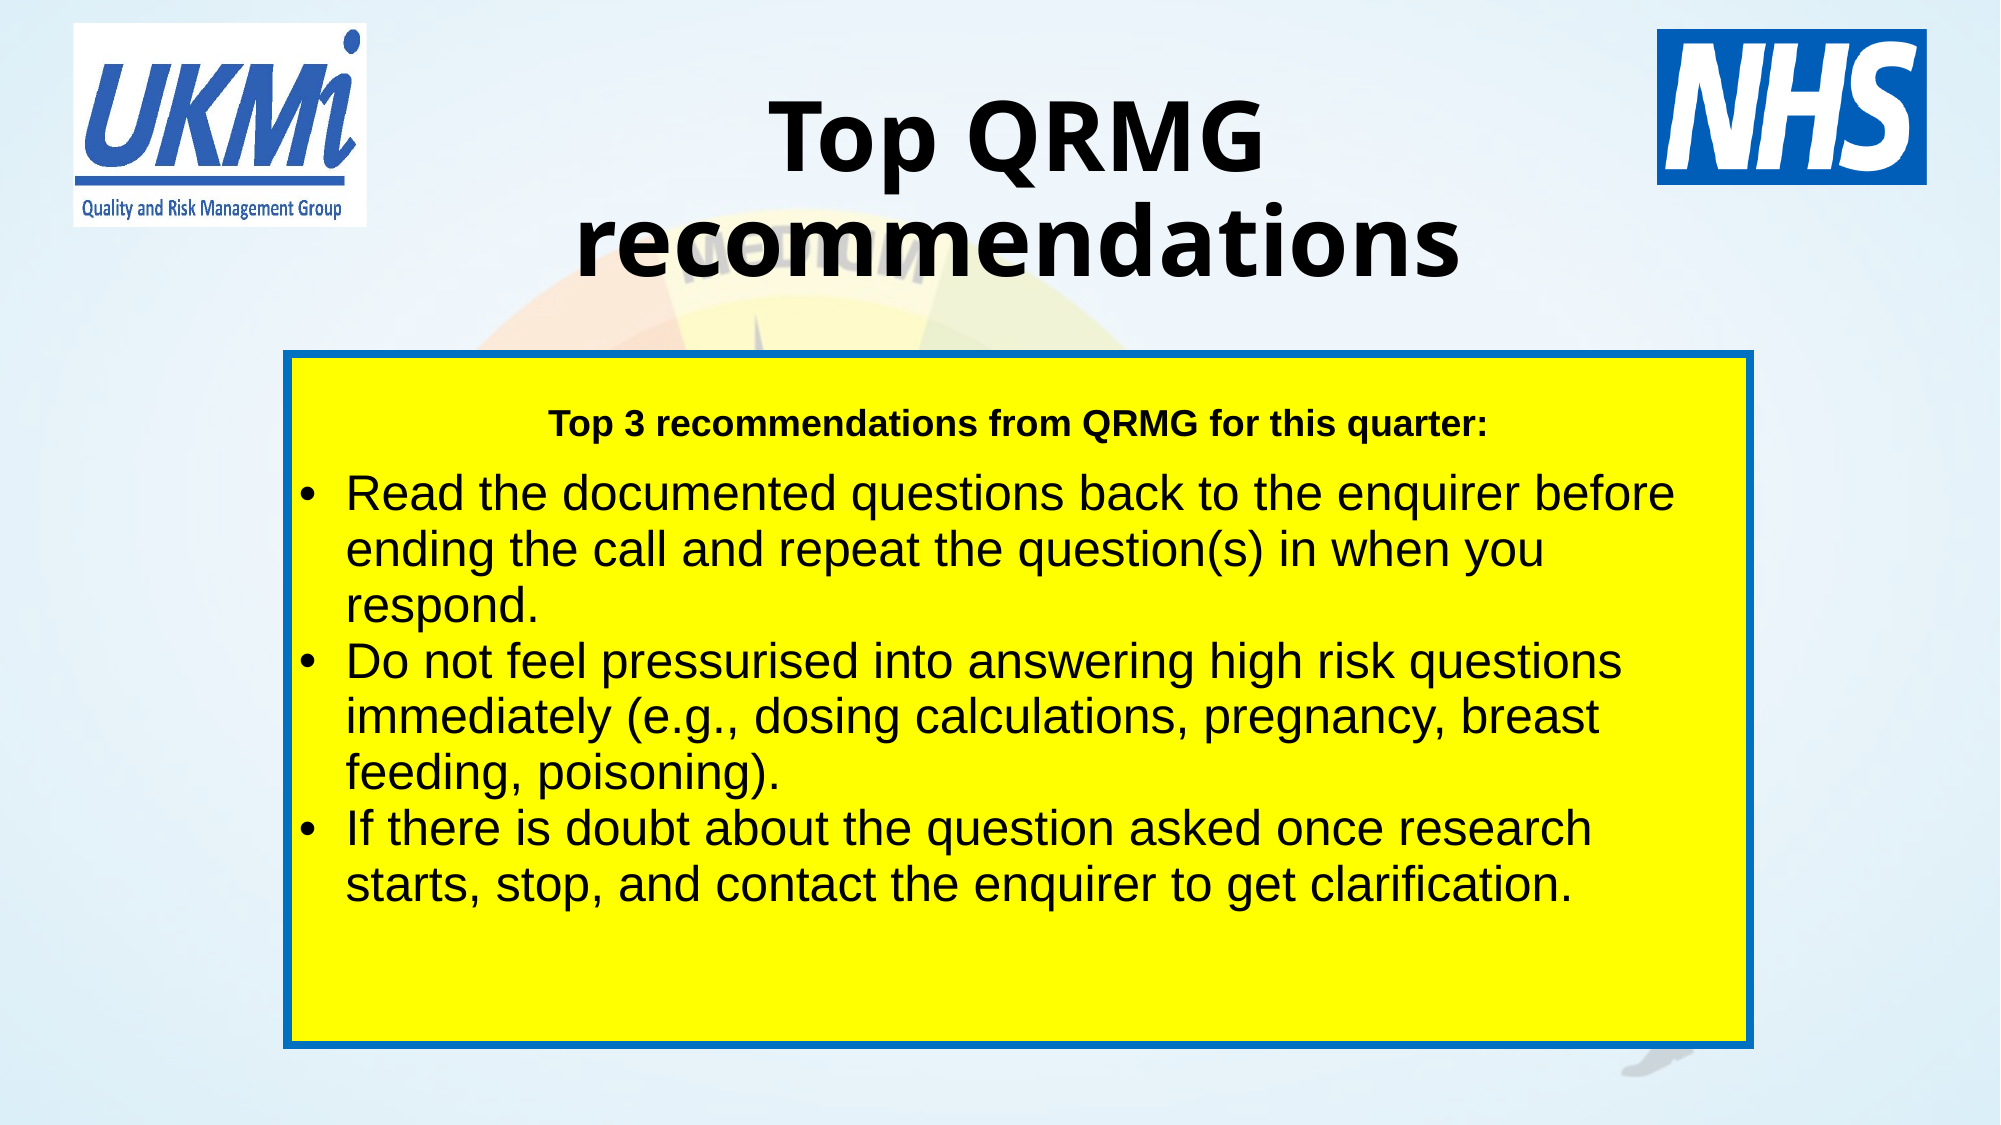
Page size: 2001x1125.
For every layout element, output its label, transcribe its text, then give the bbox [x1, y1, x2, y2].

picture [73, 23, 367, 227]
picture [1657, 29, 1927, 185]
title Top QRMG recommendations [372, 79, 1664, 306]
table_header Top 3 recommendations from QRMG for this quarter: Read the documented questions back to the enquirer before ending the call and repeat the question(s) in when you respond. Do not feel pressurised into answering high risk questions immediately (e.g., dosing calculations, pregnancy, breast feeding, poisoning). If there is doubt about the question asked once research starts, stop, and contact the enquirer to get clarification. [292, 358, 1746, 1041]
